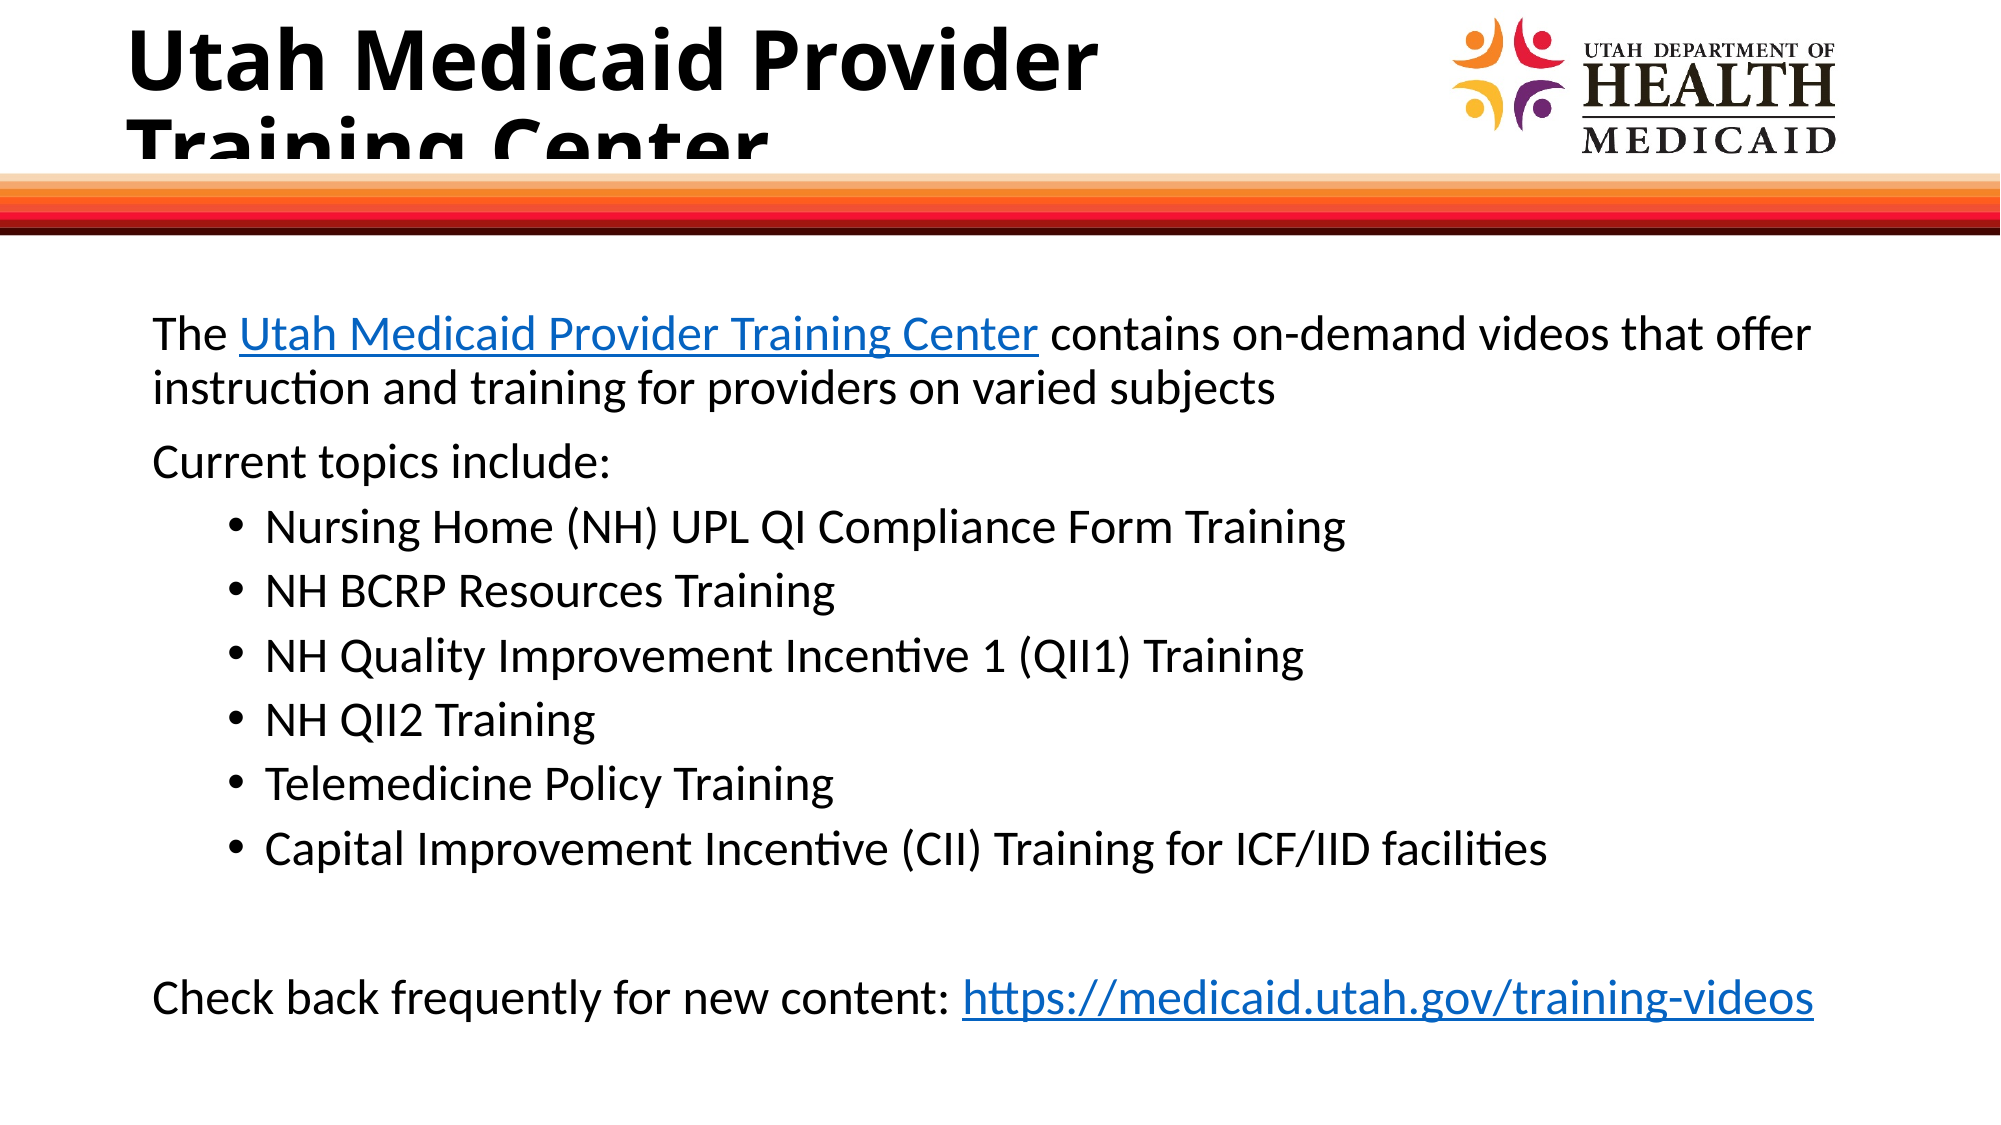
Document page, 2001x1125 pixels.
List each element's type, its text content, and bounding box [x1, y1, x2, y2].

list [0, 159, 2000, 249]
text_box The Utah Medicaid Provider Training Center contains on-demand videos that offer instruction and training for providers on varied subjects Current topics include: Nursing Home (NH) UPL QI Compliance Form Training NH BCRP Resources Training NH Quality Improvement Incentive 1 (QII1) Training NH QII2 Training Telemedicine Policy Training Capital Improvement Incentive (CII) Training for ICF/IID facilities Check back frequently for new content: https://medicaid.utah.gov/training-videos [137, 299, 1852, 1078]
title Utah Medicaid Provider Training Center [110, 23, 1449, 159]
picture [1449, 10, 1852, 167]
